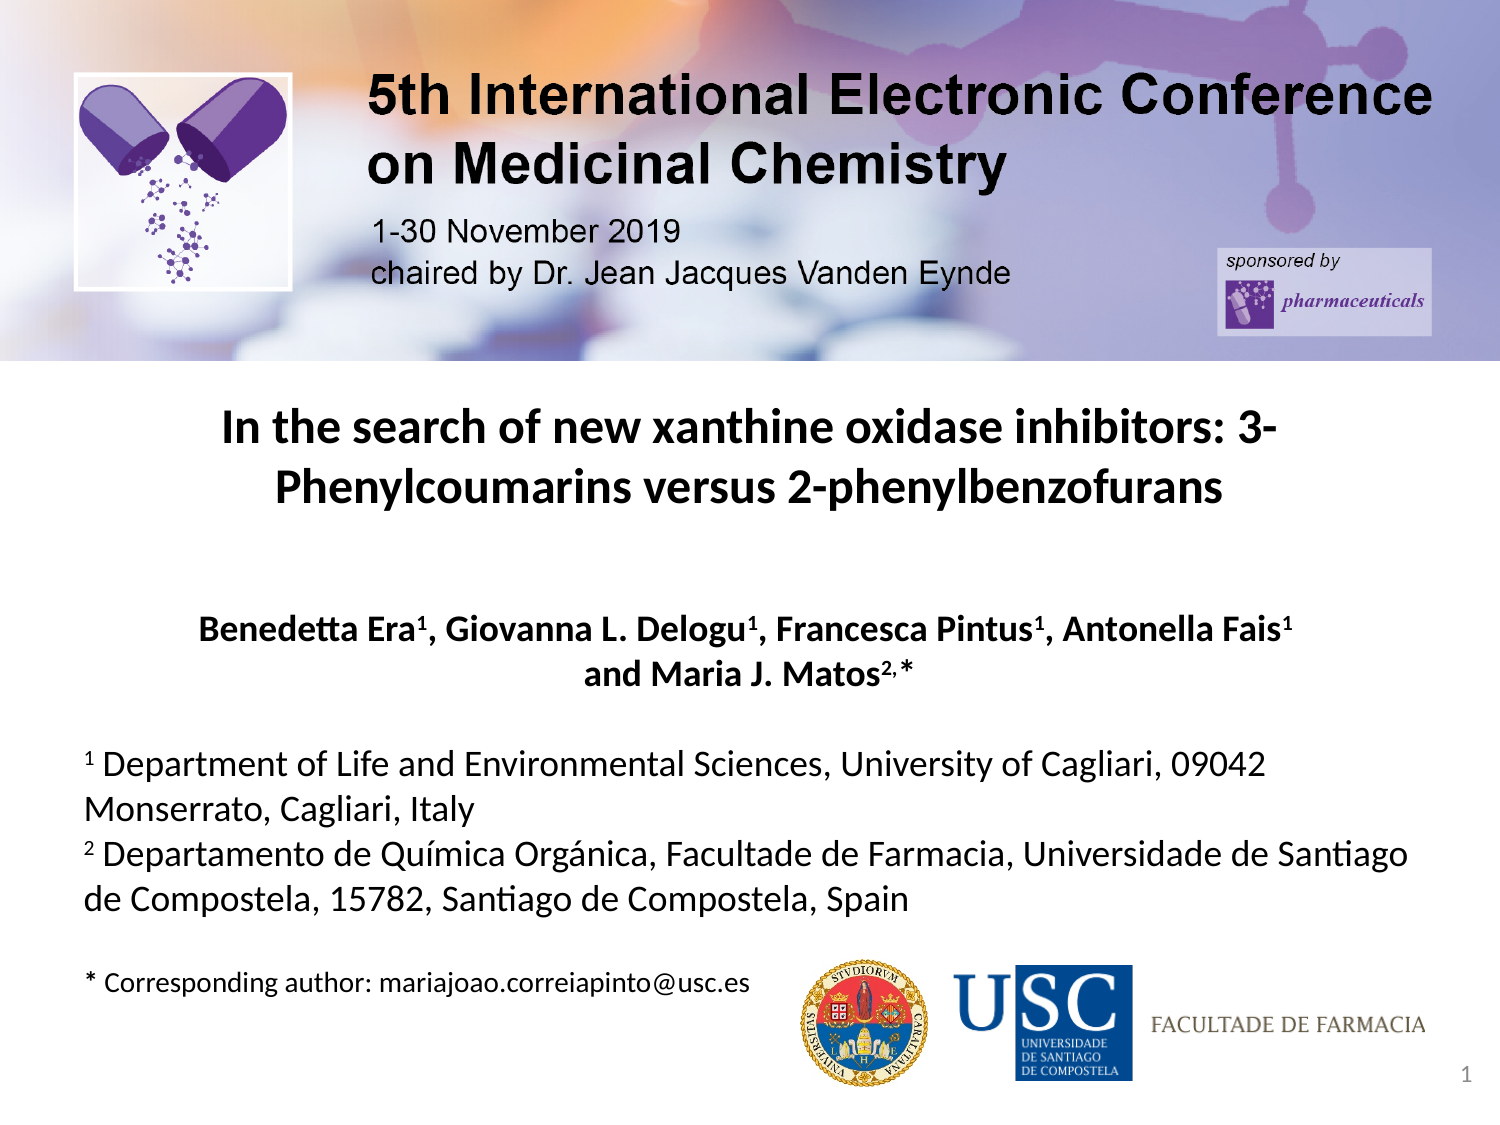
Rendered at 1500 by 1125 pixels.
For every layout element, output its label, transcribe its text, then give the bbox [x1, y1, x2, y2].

slide_number 1 [1137, 1042, 1488, 1103]
text_box In the search of new xanthine oxidase inhibitors: 3-Phenylcoumarins versus 2-phenylbenzofurans Benedetta Era1, Giovanna L. Delogu1, Francesca Pintus1, Antonella Fais1 and Maria J. Matos2,* 1 Department of Life and Environmental Sciences, University of Cagliari, 09042 Monserrato, Cagliari, Italy 2 Departamento de Química Orgánica, Facultade de Farmacia, Universidade de Santiago de Compostela, 15782, Santiago de Compostela, Spain * Corresponding author: mariajoao.correiapinto@usc.es [68, 386, 1432, 1007]
picture [0, 0, 1500, 362]
picture [799, 959, 928, 1088]
picture [953, 965, 1426, 1081]
